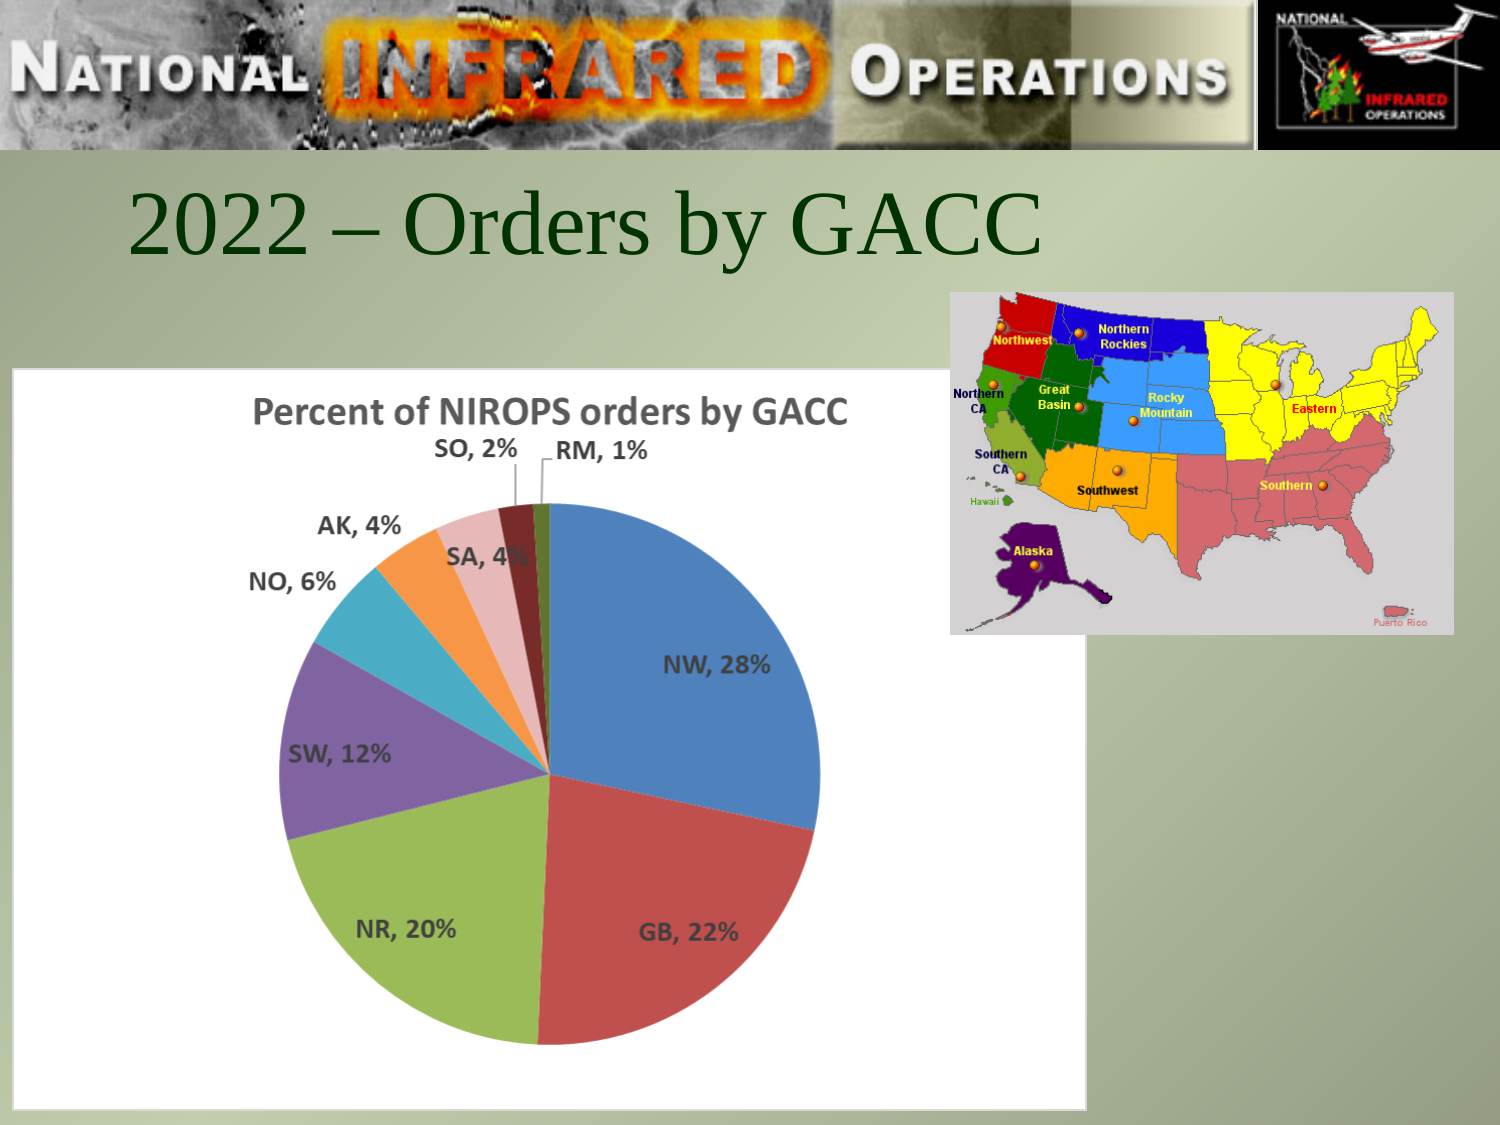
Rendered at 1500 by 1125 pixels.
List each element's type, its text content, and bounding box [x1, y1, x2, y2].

picture [0, 0, 1256, 150]
picture [12, 291, 1454, 1112]
title 2022 – Orders by GACC [112, 168, 1388, 281]
picture [1258, 0, 1500, 150]
